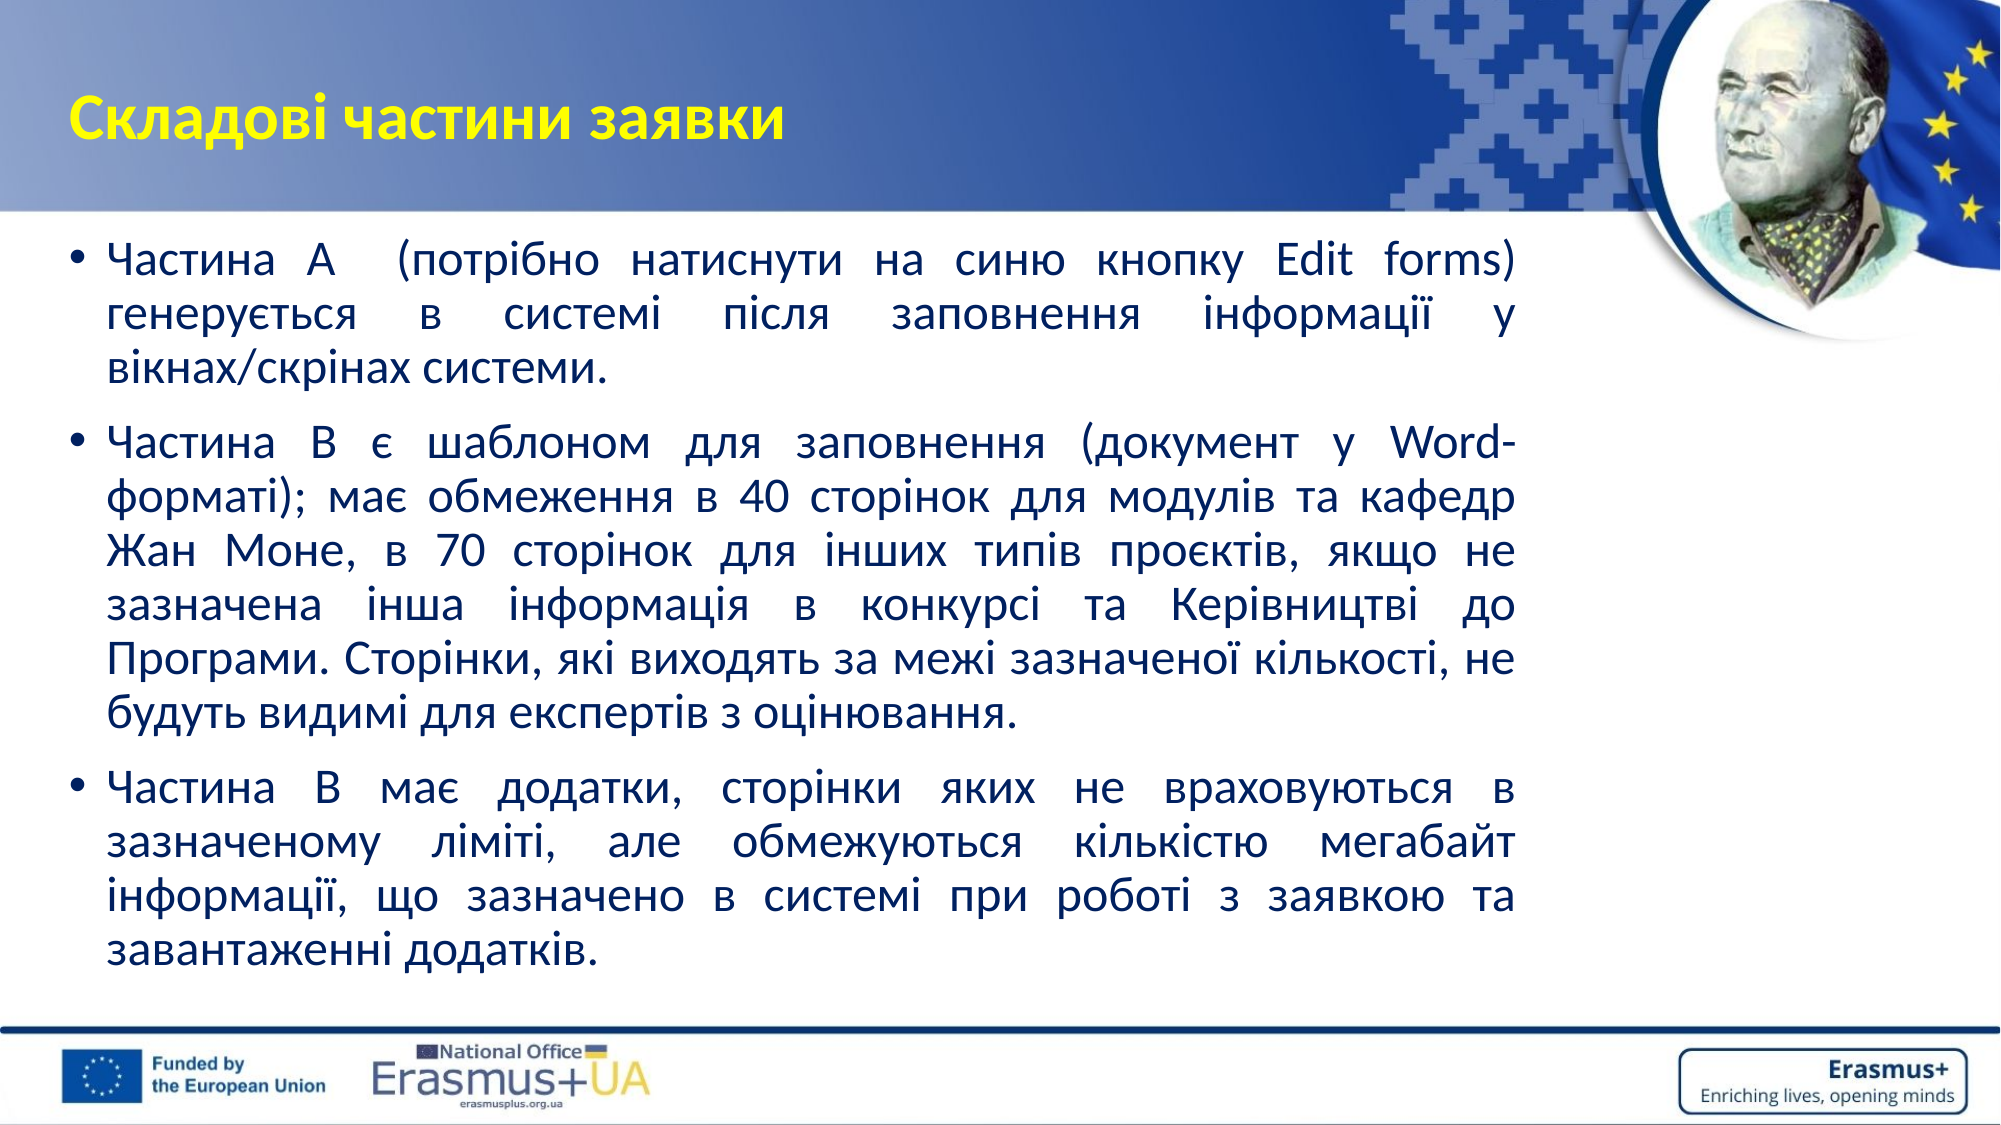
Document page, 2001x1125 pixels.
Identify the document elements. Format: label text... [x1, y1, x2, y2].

picture [0, 0, 2001, 1125]
text_box Частина А (потрібно натиснути на синю кнопку Edit forms) генерується в системі після заповнення інформації у вікнах/скрінах системи. Частина В є шаблоном для заповнення (документ у Word-форматі); має обмеження в 40 сторінок для модулів та кафедр Жан Моне, в 70 сторінок для інших типів проєктів, якщо не зазначена інша інформація в конкурсі та Керівництві до Програми. Сторінки, які виходять за межі зазначеної кількості, не будуть видимі для експертів з оцінювання. Частина В має додатки, сторінки яких не враховуються в зазначеному ліміті, але обмежуються кількістю мегабайт інформації, що зазначено в системі при роботі з заявкою та завантаженні додатків. [54, 225, 1532, 984]
title Складові частини заявки [54, 58, 1553, 178]
